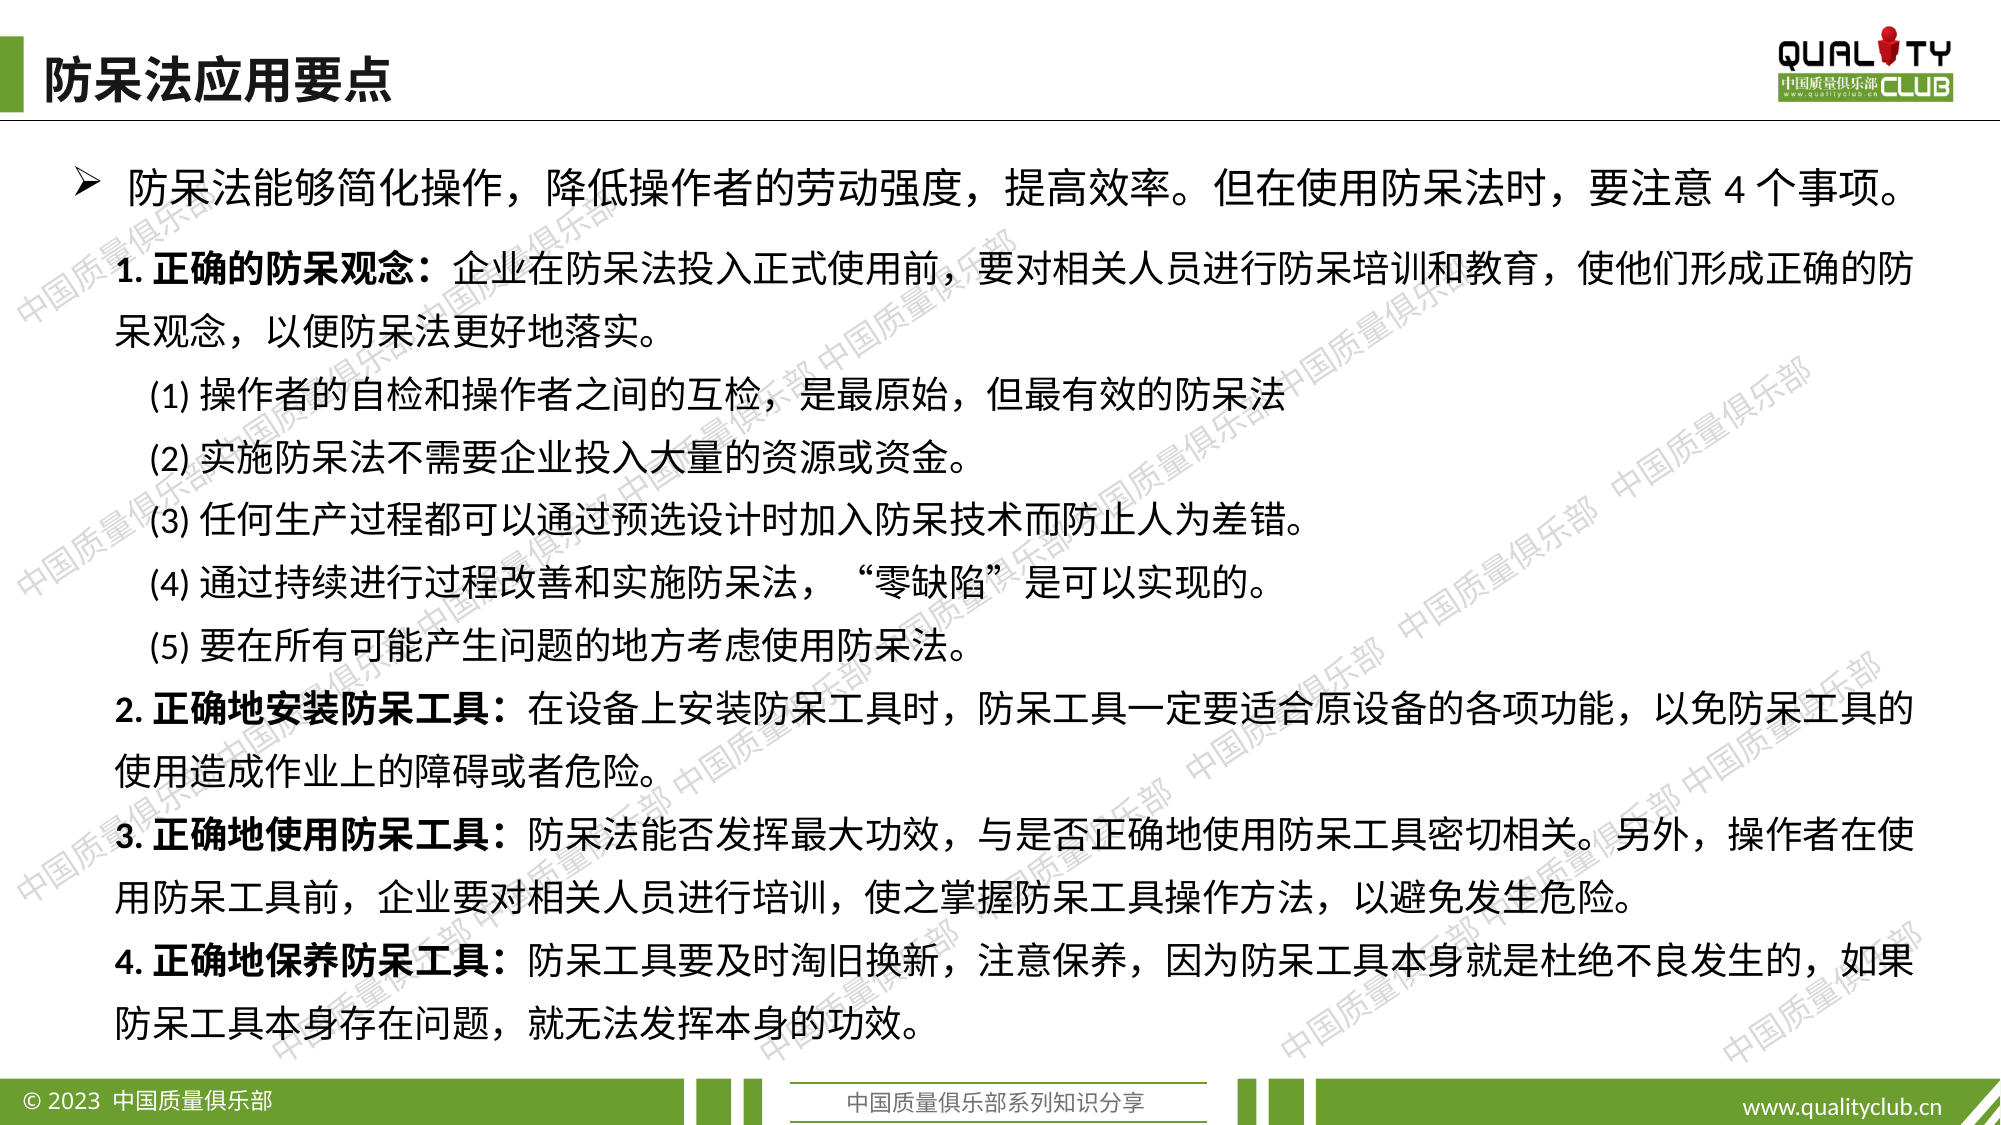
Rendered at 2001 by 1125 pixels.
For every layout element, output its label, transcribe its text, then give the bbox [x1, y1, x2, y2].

text_box 防呆法应用要点 [28, 41, 1178, 117]
picture [1774, 22, 1956, 108]
text_box 防呆法能够简化操作，降低操作者的劳动强度，提高效率。但在使用防呆法时，要注意4个事项。 [56, 153, 1908, 219]
text_box 1.正确的防呆观念：企业在防呆法投入正式使用前，要对相关人员进行防呆培训和教育，使他们形成正确的防呆观念，以便防呆法更好地落实。 (1)操作者的自检和操作者之间的互检，是最原始，但最有效的防呆法 (2)实施防呆法不需要企业投入大量的资源或资金。 (3)任何生产过程都可以通过预选设计时加入防呆技术而防止人为差错。 (4)通过持续进行过程改善和实施防呆法，“零缺陷”是可以实现的。 (5)要在所有可能产生问题的地方考虑使用防呆法。 2.正确地安装防呆工具：在设备上安装防呆工具时，防呆工具一定要适合原设备的各项功能，以免防呆工具的使用造成作业上的障碍或者危险。 3.正确地使用防呆工具：防呆法能否发挥最大功效，与是否正确地使用防呆工具密切相关。另外，操作者在使用防呆工具前，企业要对相关人员进行培训，使之掌握防呆工具操作方法，以避免发生危险。 4.正确地保养防呆工具：防呆工具要及时淘旧换新，注意保养，因为防呆工具本身就是杜绝不良发生的，如果防呆工具本身存在问题，就无法发挥本身的功效。 [100, 219, 1931, 1053]
